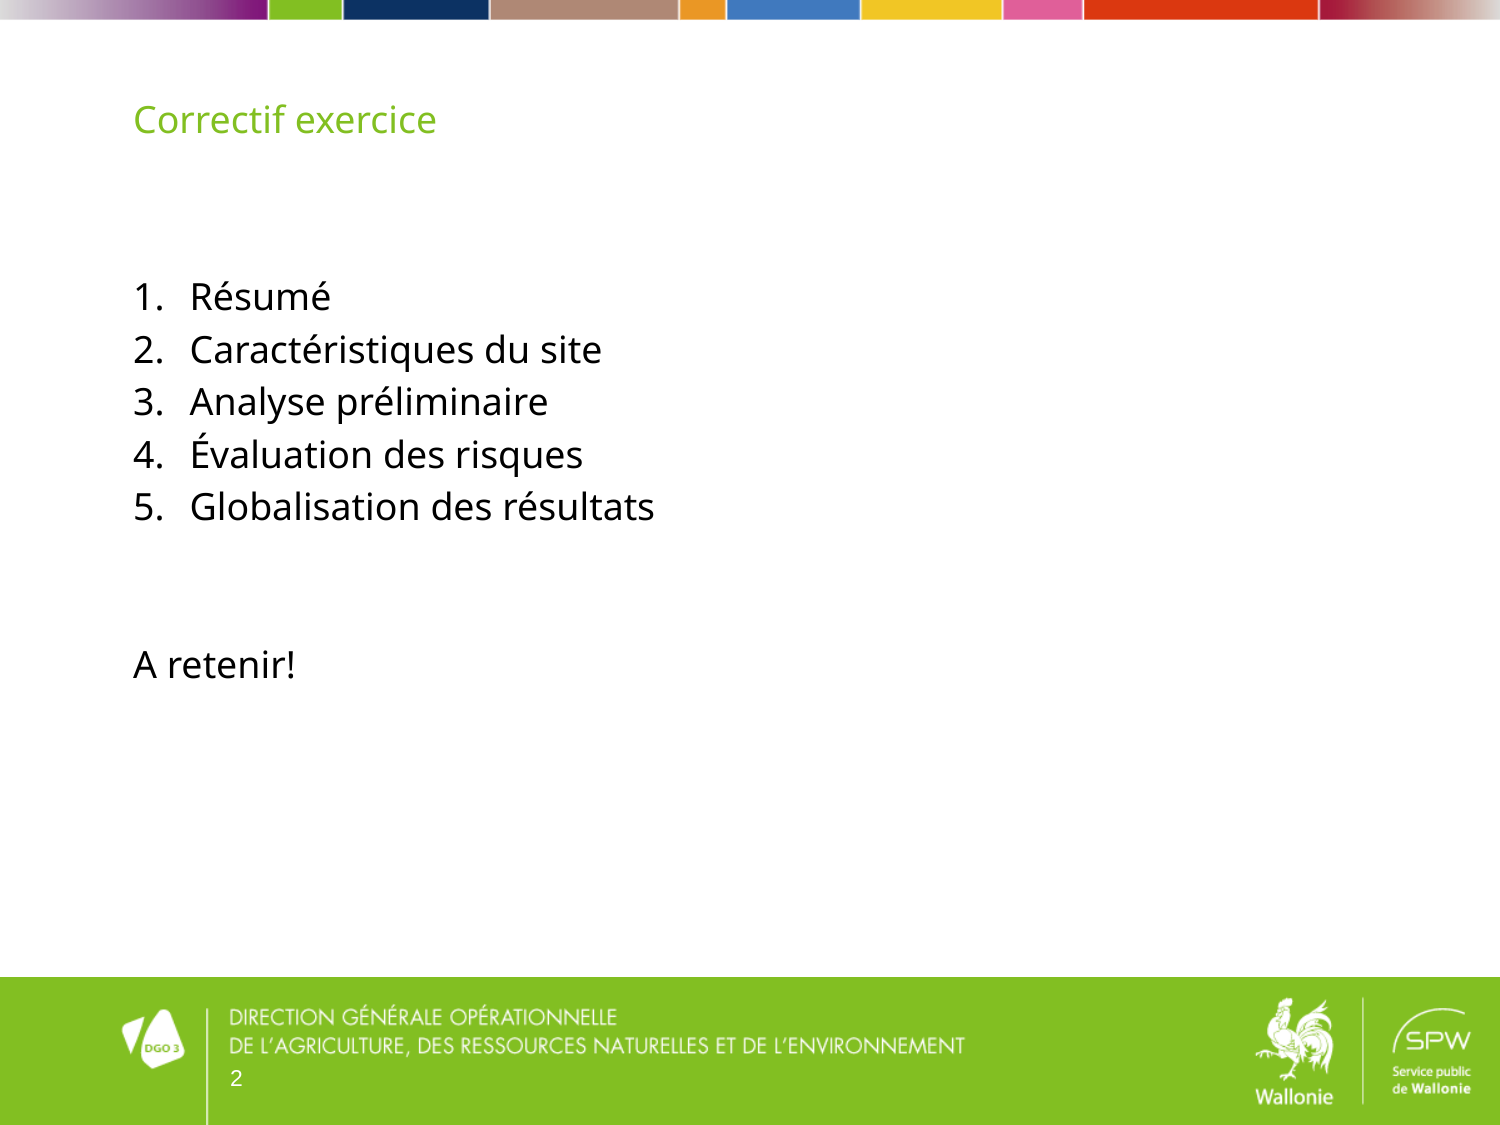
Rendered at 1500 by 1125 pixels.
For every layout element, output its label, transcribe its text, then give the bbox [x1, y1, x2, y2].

slide_number 2 [229, 1062, 526, 1093]
title Correctif exercice [117, 88, 1418, 237]
list Résumé Caractéristiques du site Analyse préliminaire Évaluation des risques Globalisation des résultats A retenir! [117, 265, 1418, 946]
picture [0, 977, 1500, 1125]
picture [0, 0, 1500, 24]
